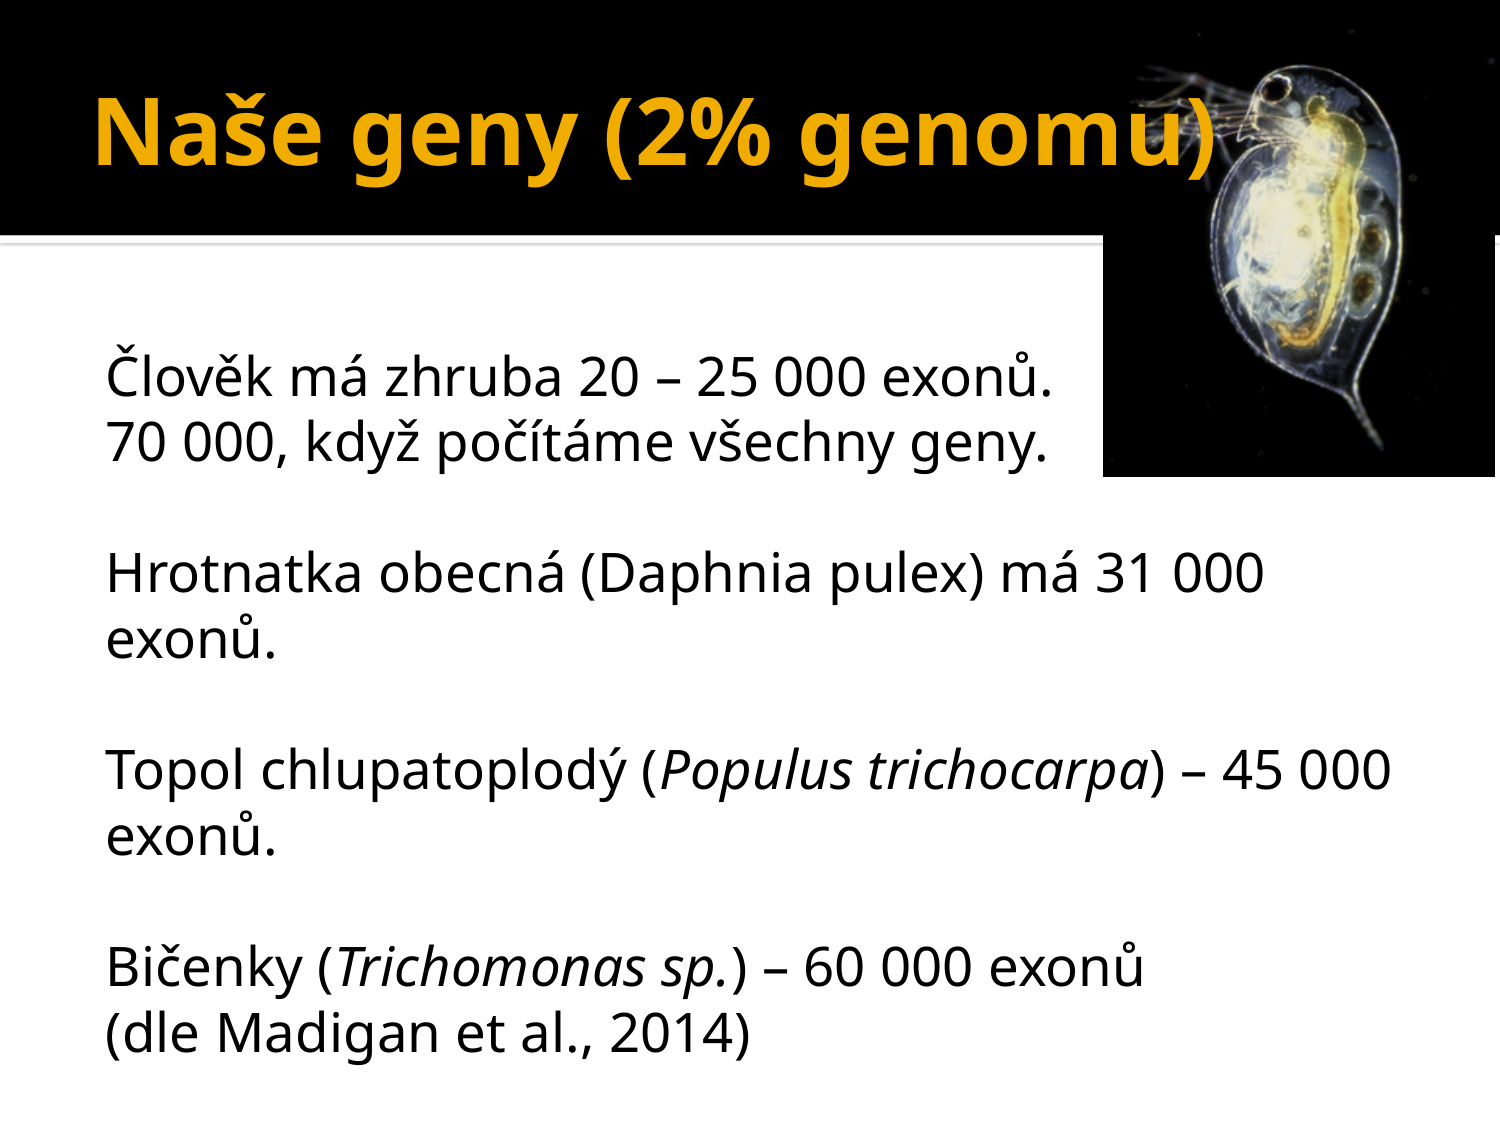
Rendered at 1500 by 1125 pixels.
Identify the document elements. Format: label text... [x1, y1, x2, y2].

list Člověk má zhruba 20 – 25 000 exonů. 70 000, když počítáme všechny geny. Hrotnatka obecná (Daphnia pulex) má 31 000 exonů. Topol chlupatoplodý (Populus trichocarpa) – 45 000 exonů. Bičenky (Trichomonas sp.) – 60 000 exonů (dle Madigan et al., 2014) [76, 326, 1427, 1074]
title Naše geny (2% genomu) [75, 25, 1425, 231]
picture [1103, 30, 1495, 477]
